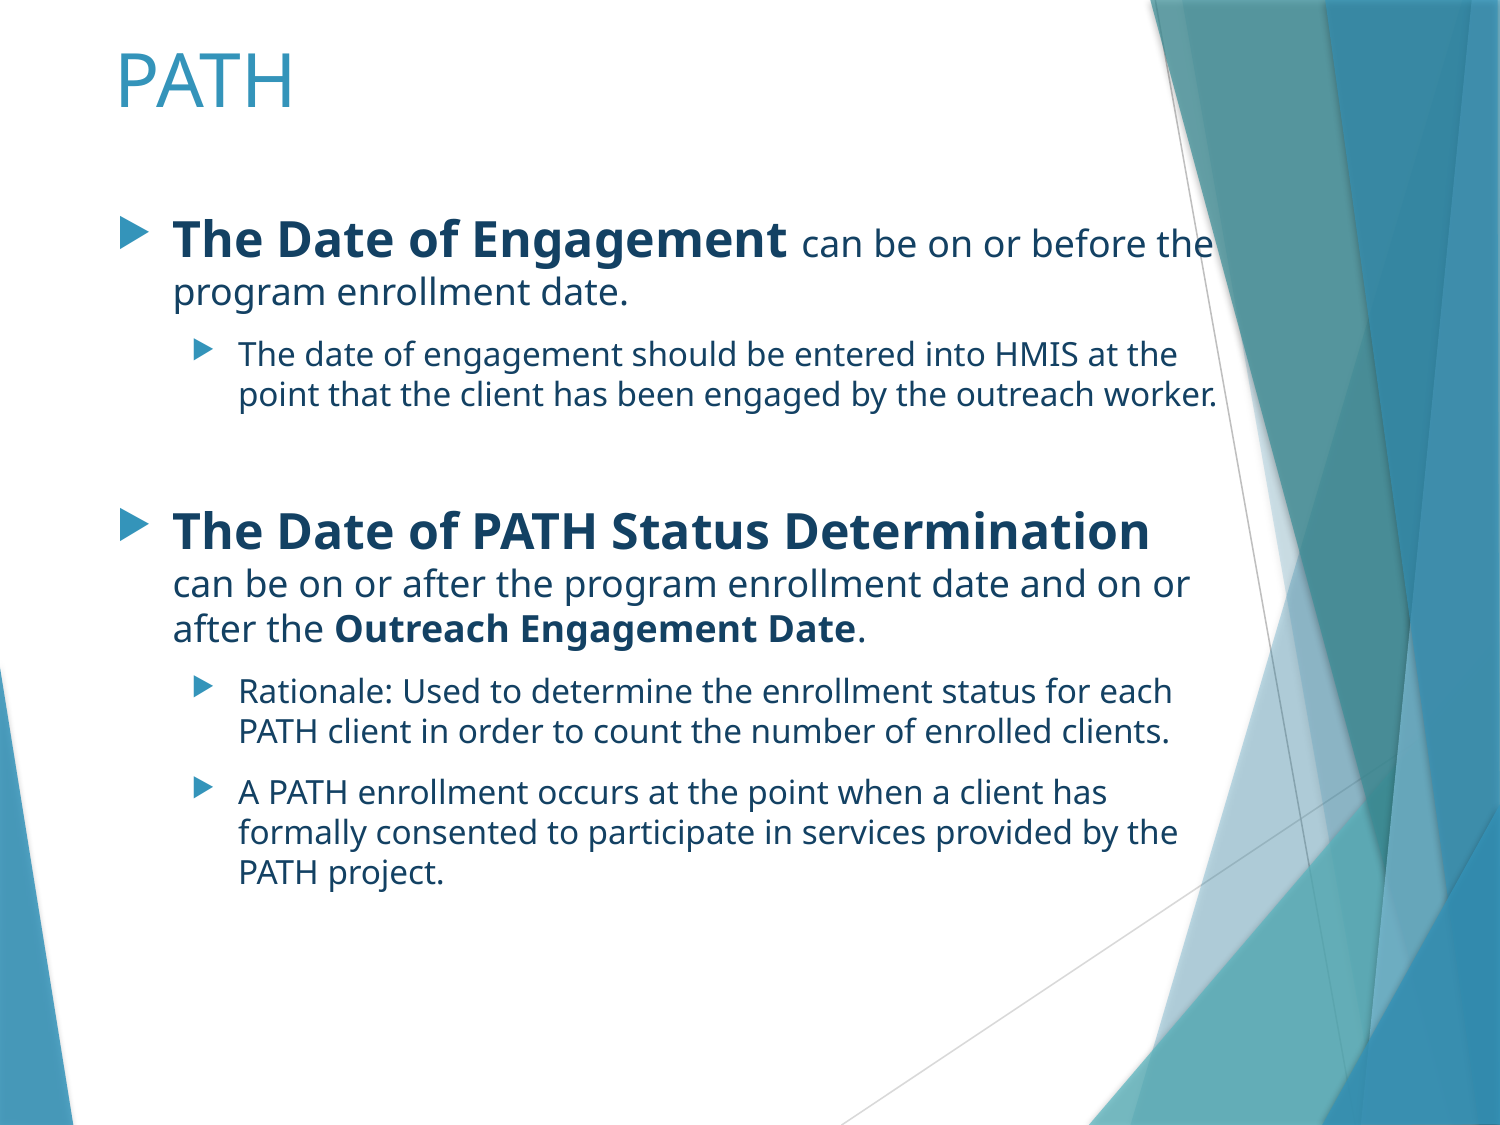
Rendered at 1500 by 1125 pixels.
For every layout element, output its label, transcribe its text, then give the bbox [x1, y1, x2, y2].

title PATH [99, 24, 1142, 242]
list The Date of Engagement can be on or before the program enrollment date. The date of engagement should be entered into HMIS at the point that the client has been engaged by the outreach worker. The Date of PATH Status Determination can be on or after the program enrollment date and on or after the Outreach Engagement Date. Rationale: Used to determine the enrollment status for each PATH client in order to count the number of enrolled clients. A PATH enrollment occurs at the point when a client has formally consented to participate in services provided by the PATH project. [101, 200, 1239, 1018]
